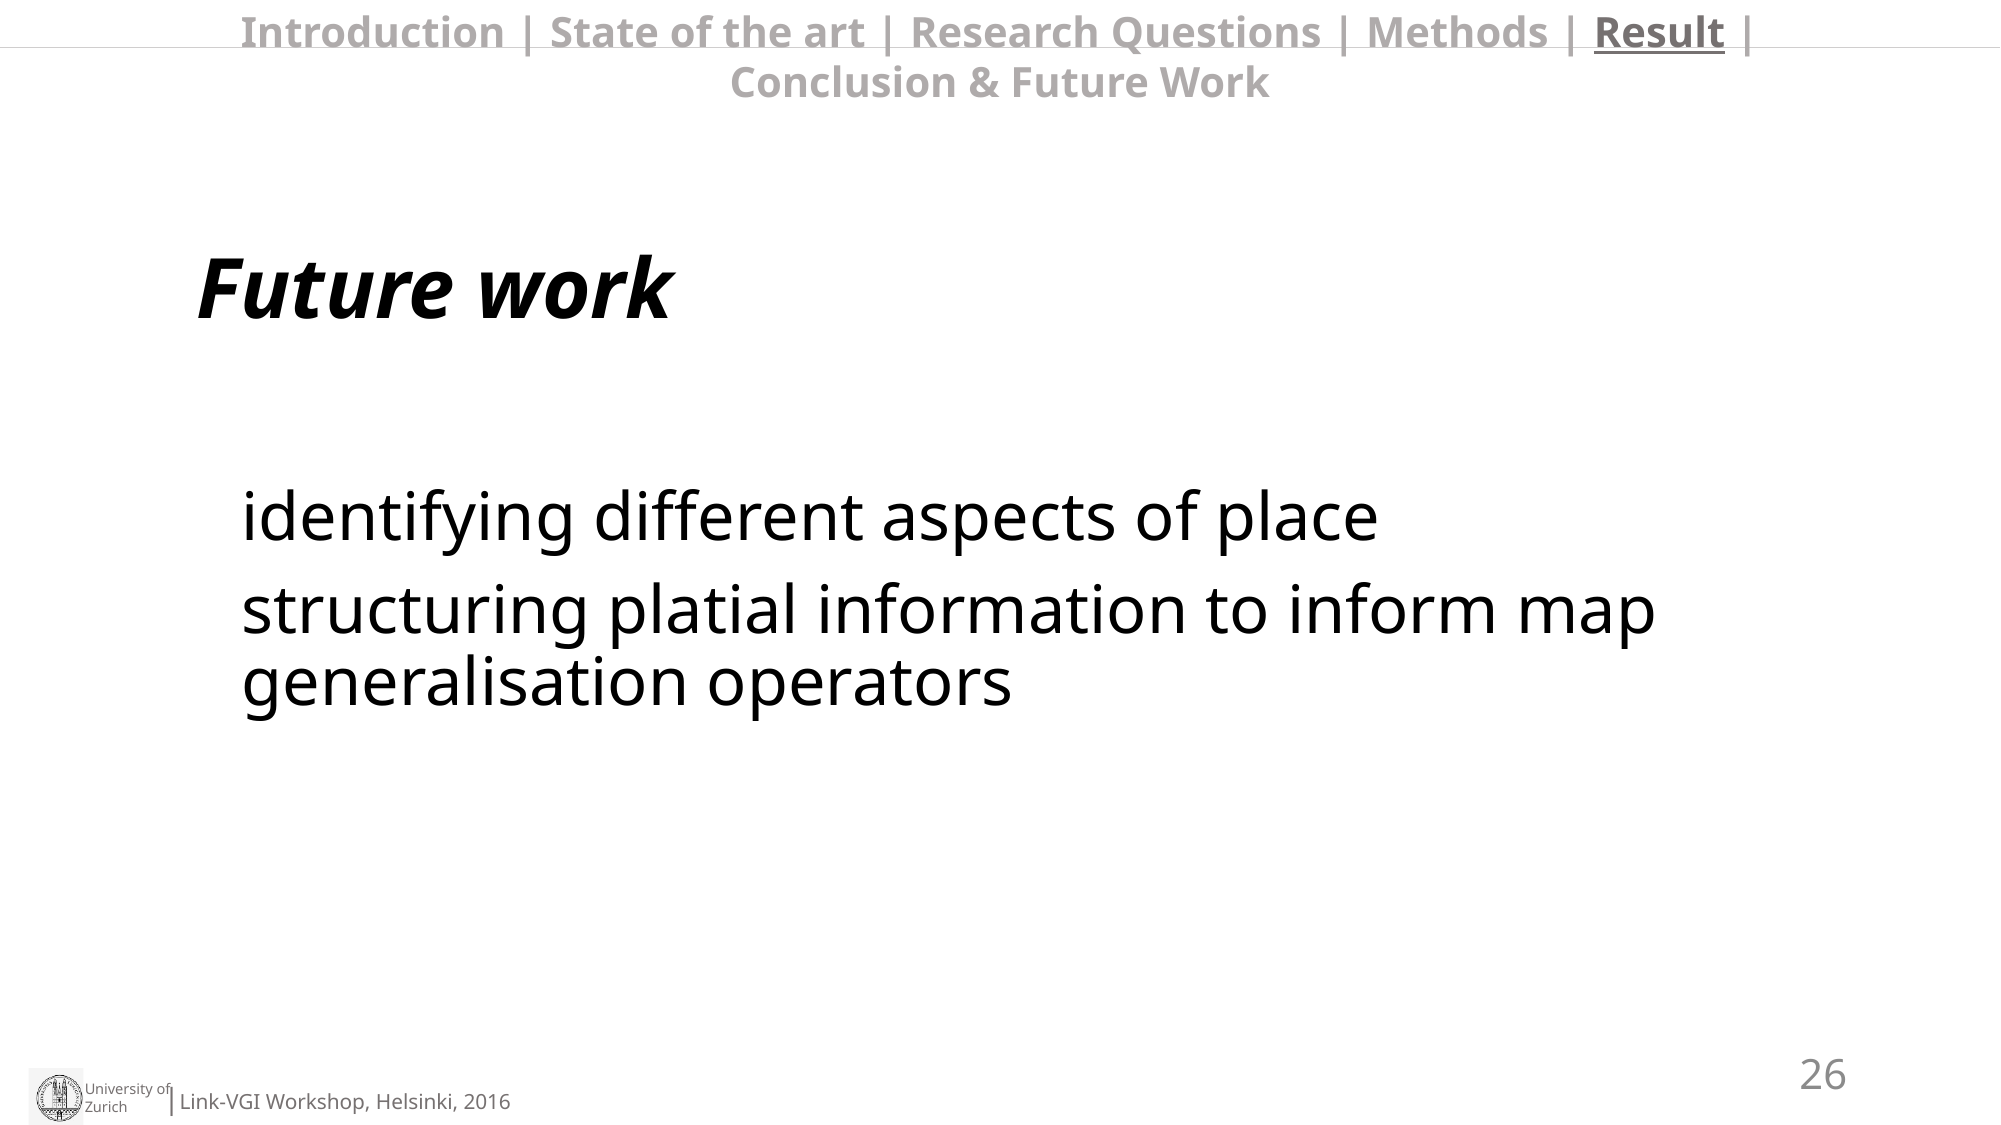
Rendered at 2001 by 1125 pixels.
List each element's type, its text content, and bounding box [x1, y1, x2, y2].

text_box identifying different aspects of place structuring platial information to inform map generalisation operators [226, 364, 2000, 1125]
text_box Future work [181, 150, 1863, 434]
text_box University of Zurich [84, 1072, 186, 1123]
picture [28, 1068, 84, 1125]
text_box Introduction | State of the art | Research Questions | Methods | Result | Conclusion & Future Work [208, 0, 1792, 47]
text_box 26 [1412, 1042, 1863, 1103]
text_box Introduction | State of the art | Research Questions | Methods | Result | Conclusion & Future Work [208, 48, 1792, 114]
text_box |Link-VGI Workshop, Helsinki, 2016 [186, 1073, 1606, 1123]
